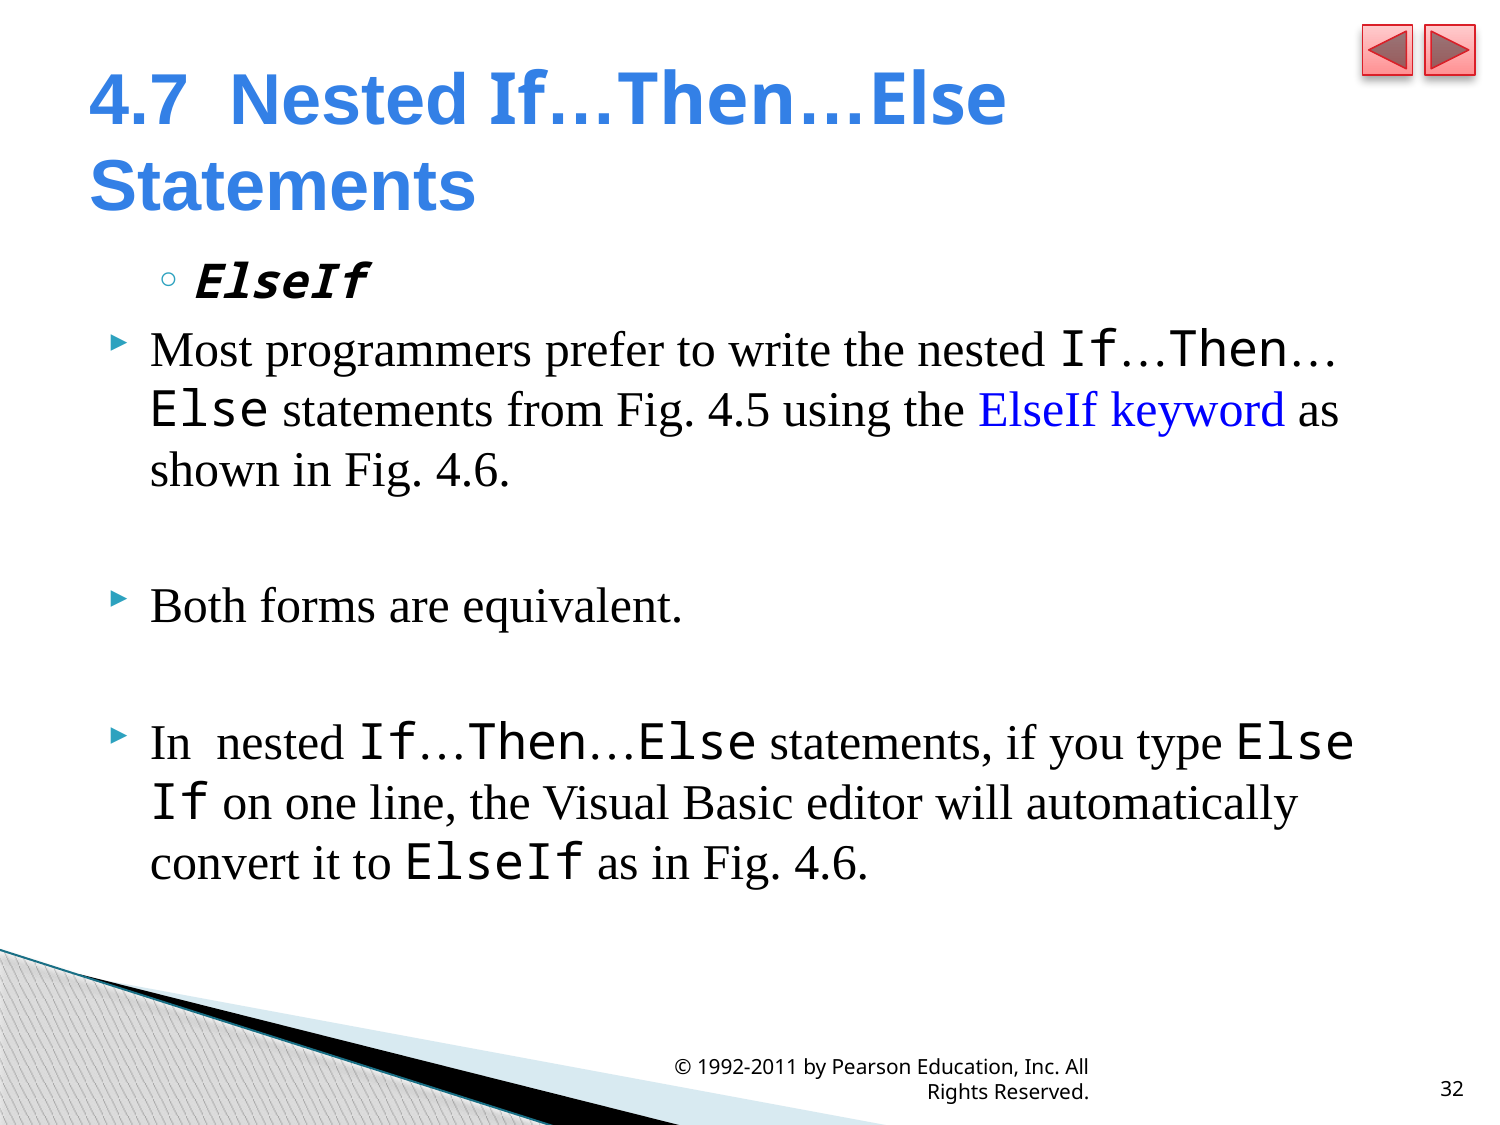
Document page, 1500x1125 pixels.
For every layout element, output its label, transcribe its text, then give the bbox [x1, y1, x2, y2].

slide_number 32 [1418, 1051, 1479, 1112]
footer © 1992-2011 by Pearson Education, Inc. All Rights Reserved. [650, 1051, 1105, 1112]
title 4.7 Nested If…Then…Else Statements [75, 45, 1425, 233]
list ElseIf Most programmers prefer to write the nested If…Then…Else statements from Fig. 4.5 using the ElseIf keyword as shown in Fig. 4.6. Both forms are equivalent. In nested If…Then…Else statements, if you type Else If on one line, the Visual Basic editor will automatically convert it to ElseIf as in Fig. 4.6. [74, 242, 1426, 986]
